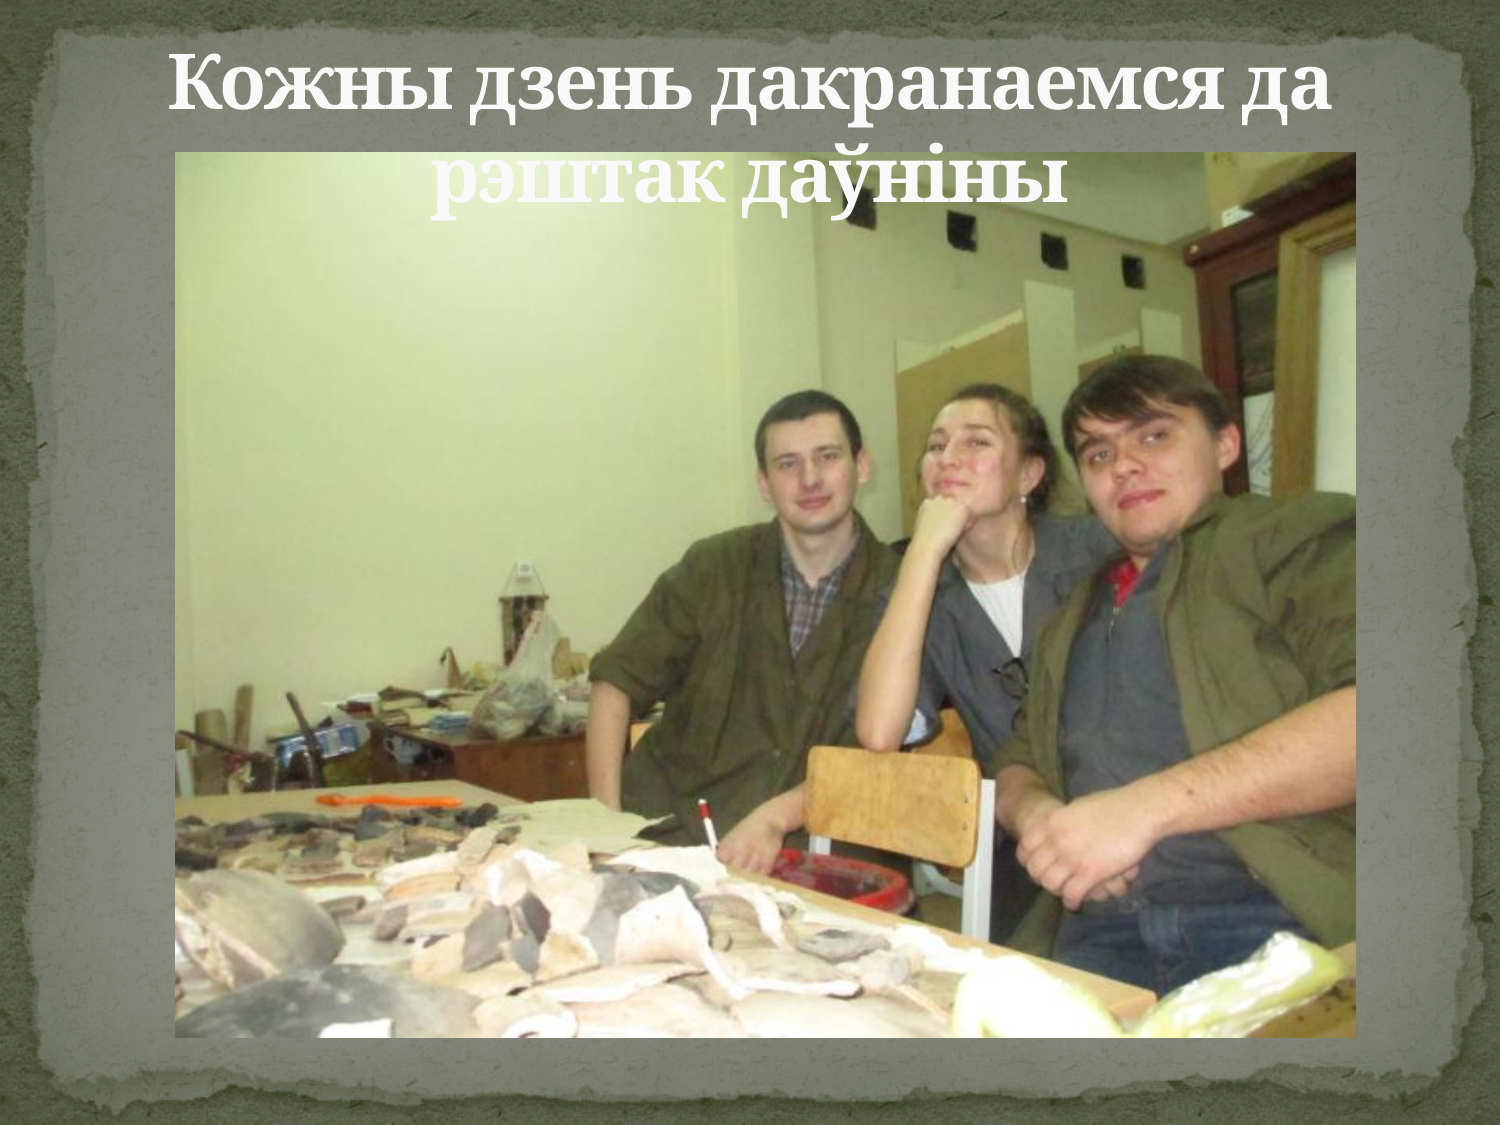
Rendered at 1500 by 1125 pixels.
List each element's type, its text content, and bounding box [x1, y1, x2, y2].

title Кожны дзень дакранаемся да рэштак даўніны [74, 24, 1425, 225]
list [177, 154, 1355, 1034]
